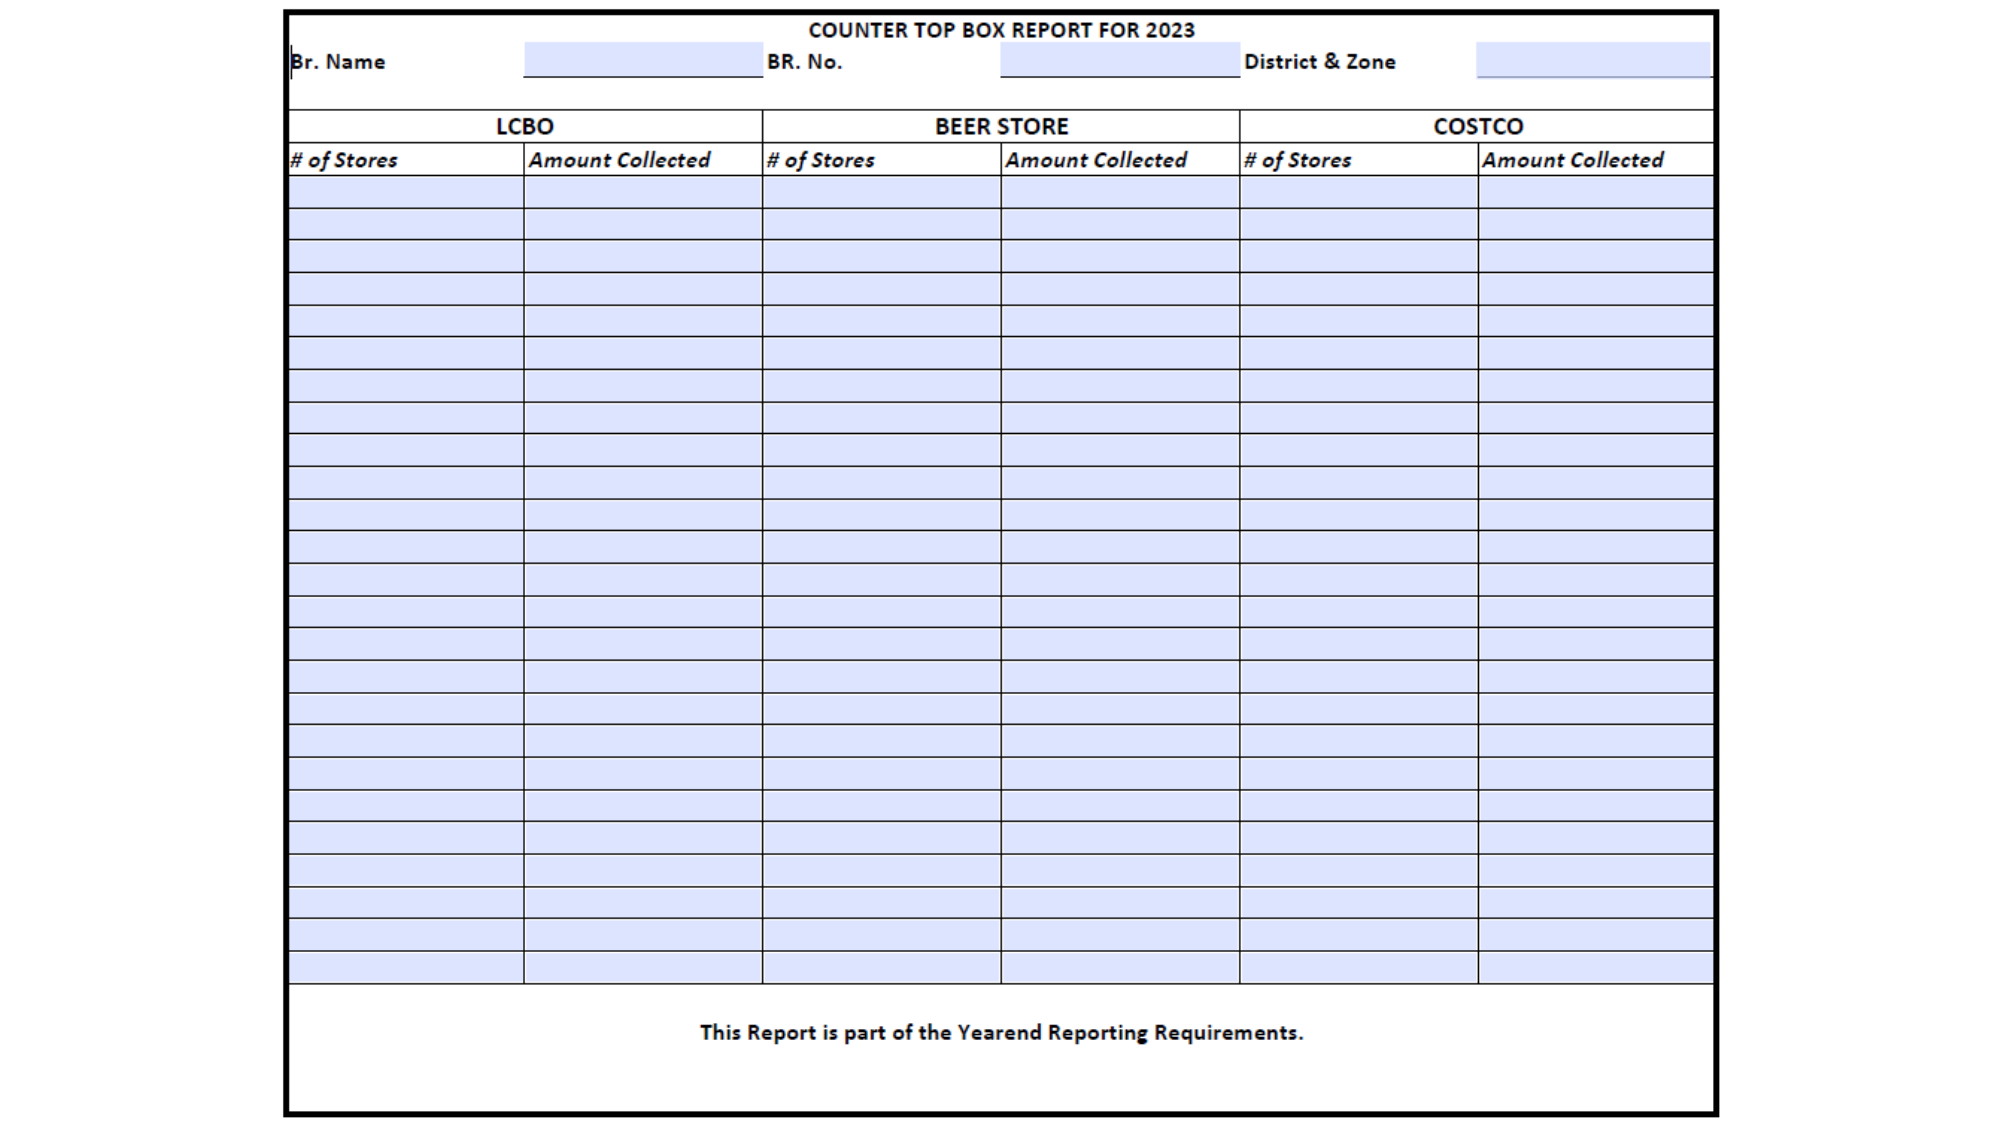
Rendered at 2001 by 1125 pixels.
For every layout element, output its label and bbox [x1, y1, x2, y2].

picture [273, 0, 1727, 1125]
